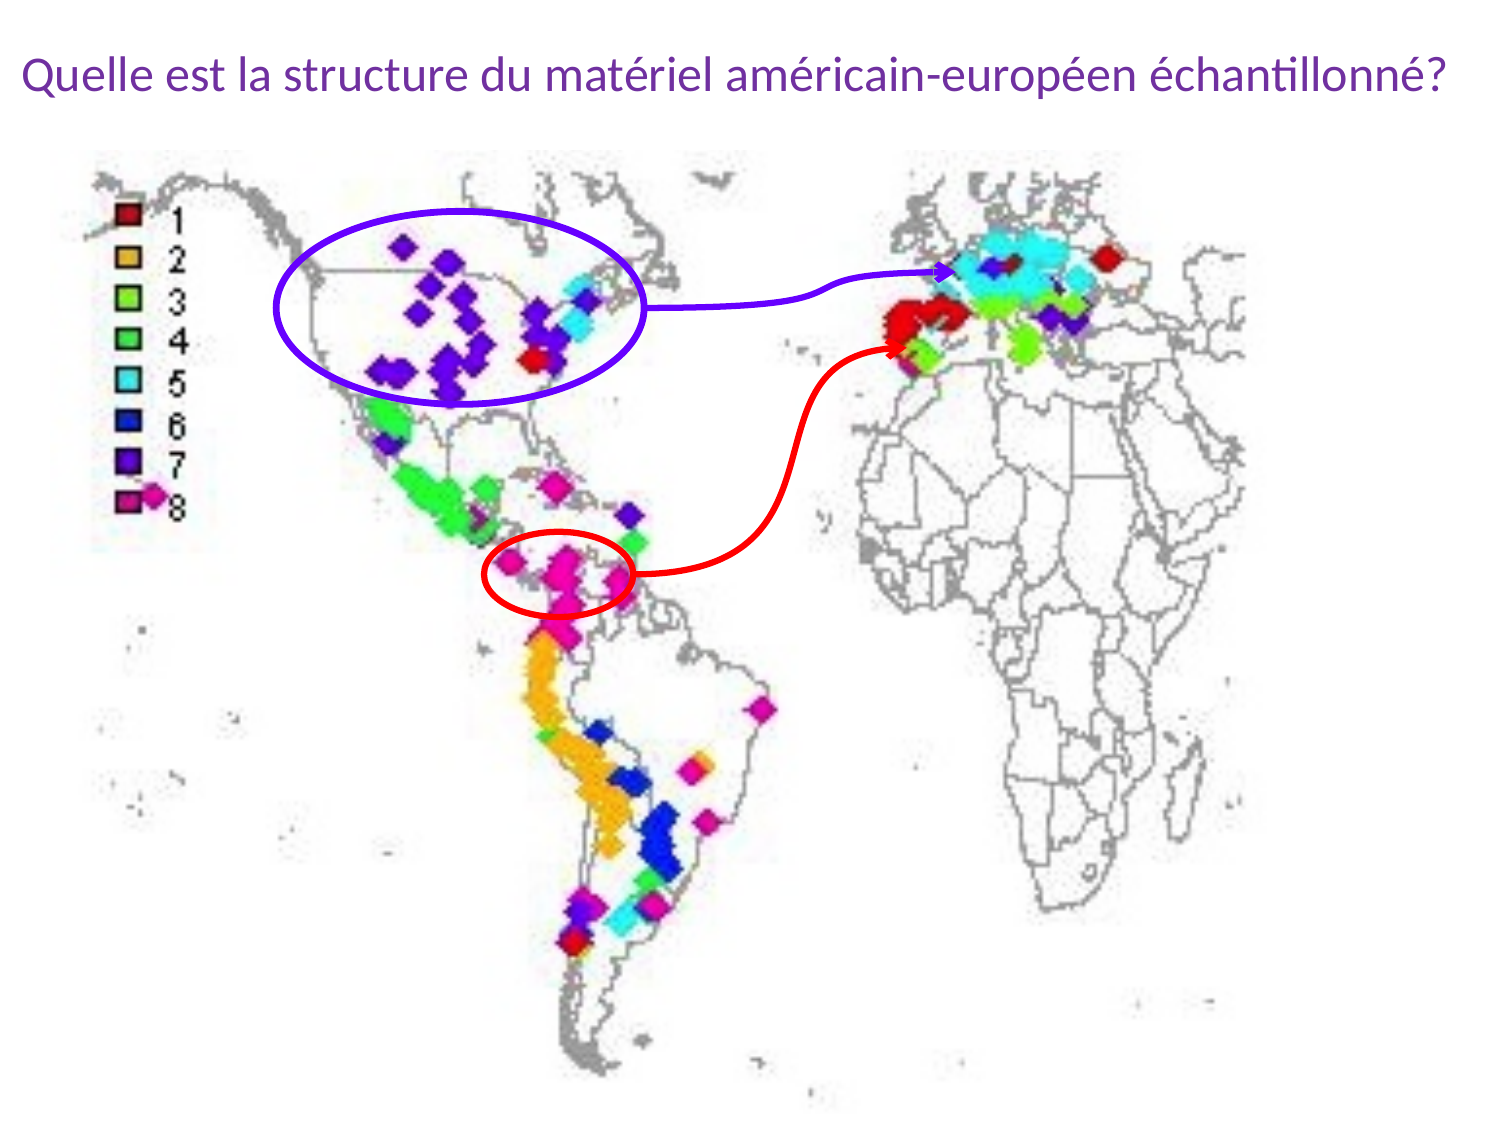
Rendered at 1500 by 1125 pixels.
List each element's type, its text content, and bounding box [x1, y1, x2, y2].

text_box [632, 347, 907, 575]
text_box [643, 271, 956, 308]
text_box Quelle est la structure du matériel américain-européen échantillonné? [6, 34, 1466, 110]
picture [50, 150, 1274, 1125]
